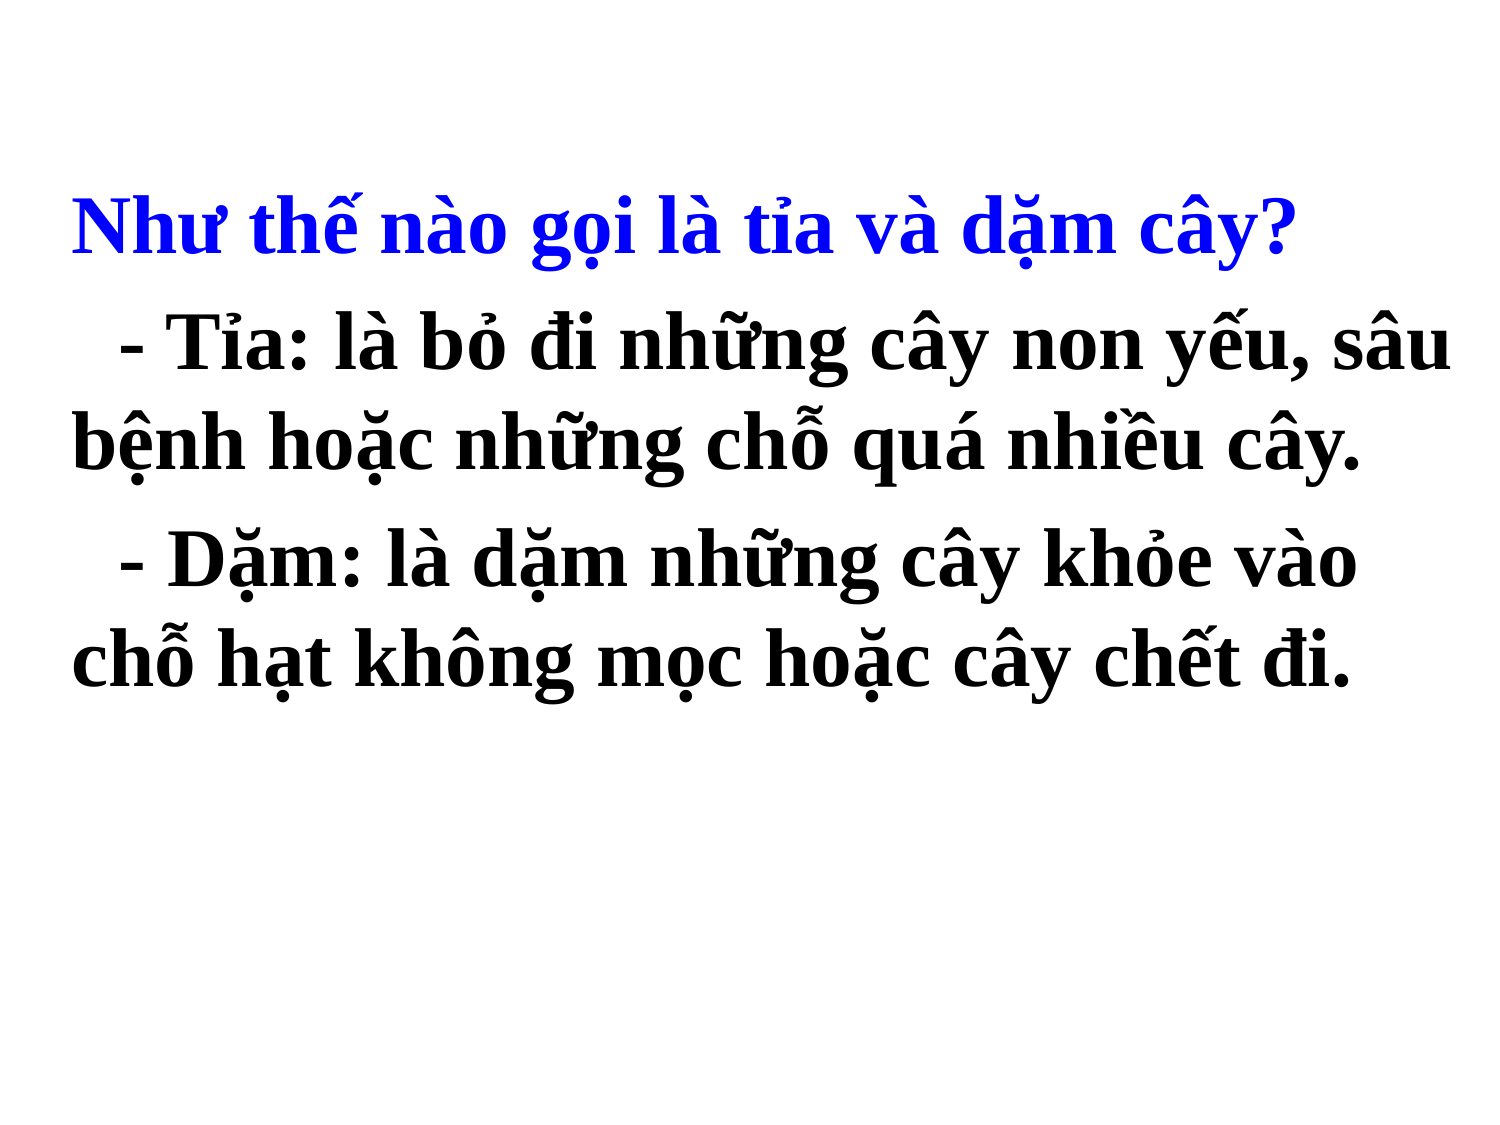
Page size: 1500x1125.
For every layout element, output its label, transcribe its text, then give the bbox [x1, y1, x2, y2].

text_box Như thế nào gọi là tỉa và dặm cây? - Tỉa: là bỏ đi những cây non yếu, sâu bệnh hoặc những chỗ quá nhiều cây. - Dặm: là dặm những cây khỏe vào chỗ hạt không mọc hoặc cây chết đi. [0, 162, 1500, 663]
